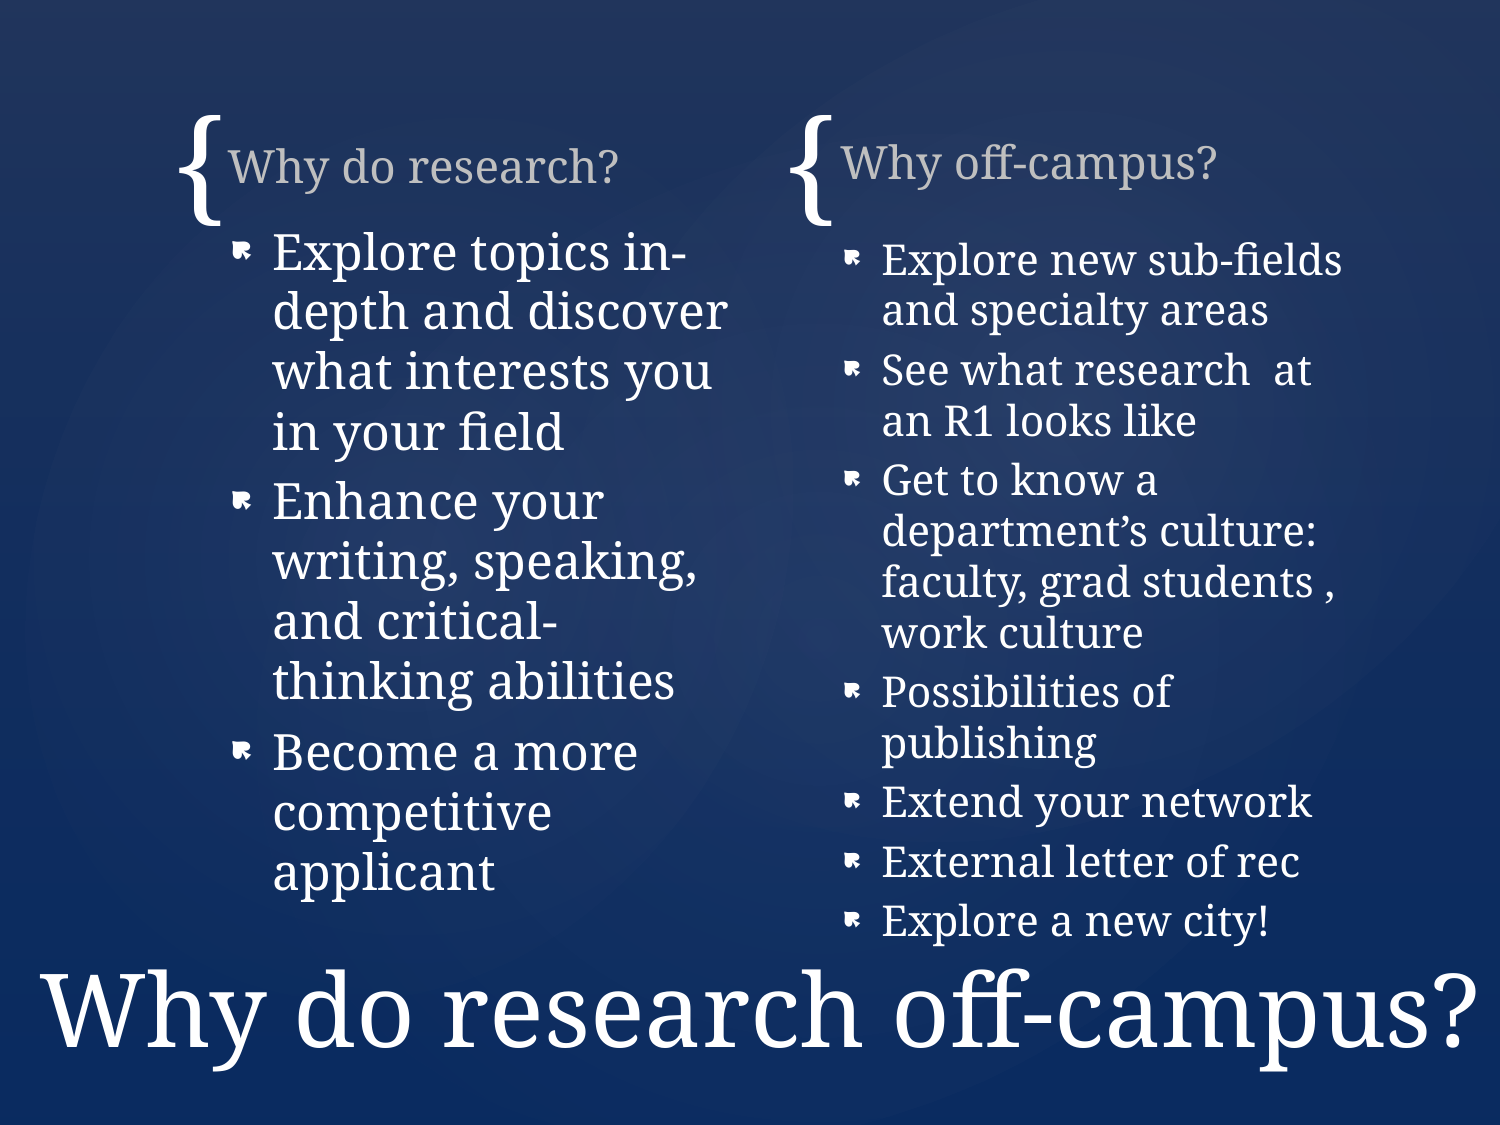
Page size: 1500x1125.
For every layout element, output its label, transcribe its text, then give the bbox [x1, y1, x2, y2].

list Why off-campus? [825, 108, 1362, 214]
list Why do research? [212, 112, 750, 212]
list Explore topics in-depth and discover what interests you in your field Enhance your writing, speaking, and critical-thinking abilities Become a more competitive applicant [212, 212, 750, 924]
title Why do research off-campus? [24, 924, 1500, 1075]
list Explore new sub-fields and specialty areas See what research at an R1 looks like Get to know a department’s culture: faculty, grad students , work culture Possibilities of publishing Extend your network External letter of rec Explore a new city! [825, 224, 1362, 924]
